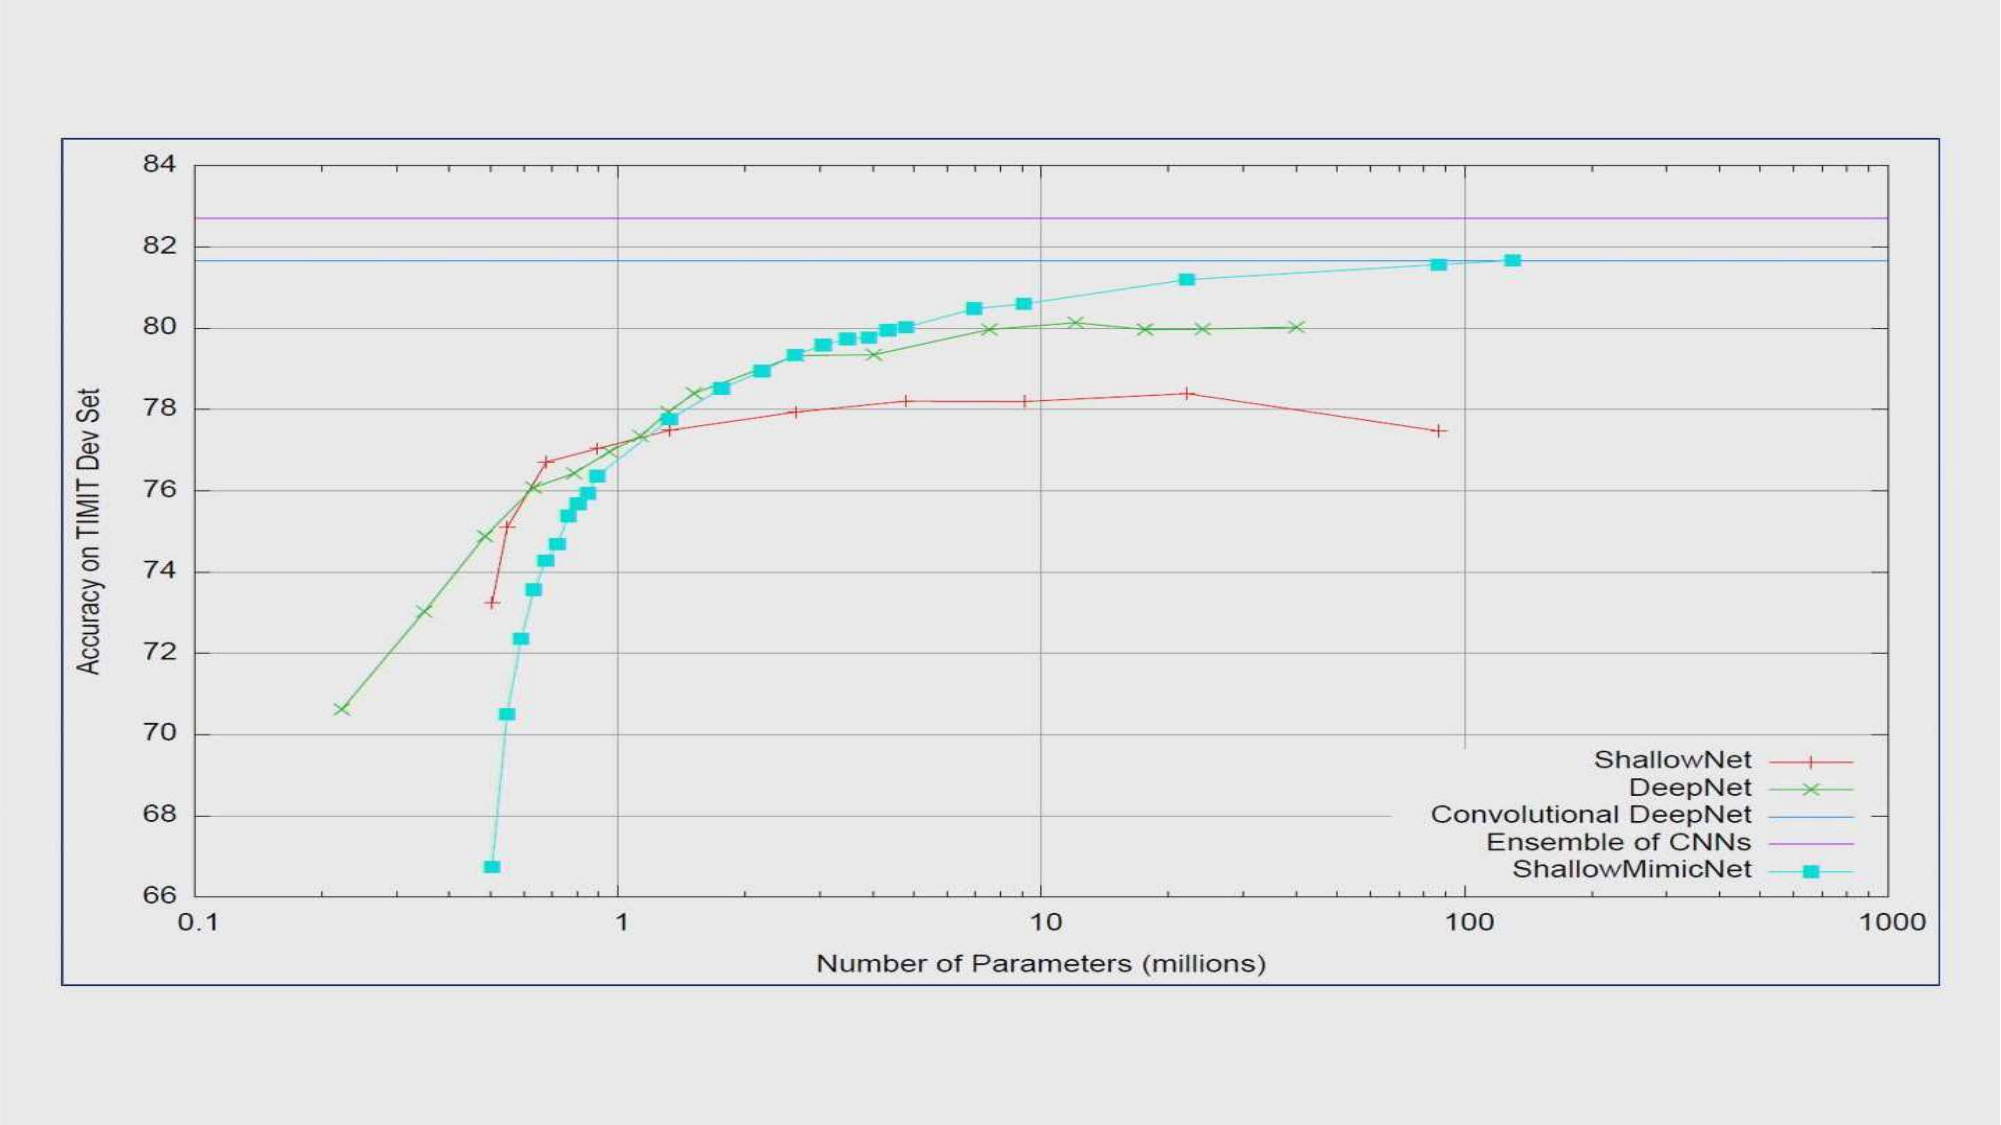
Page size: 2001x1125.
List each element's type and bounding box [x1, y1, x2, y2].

list [0, 0, 2000, 1125]
